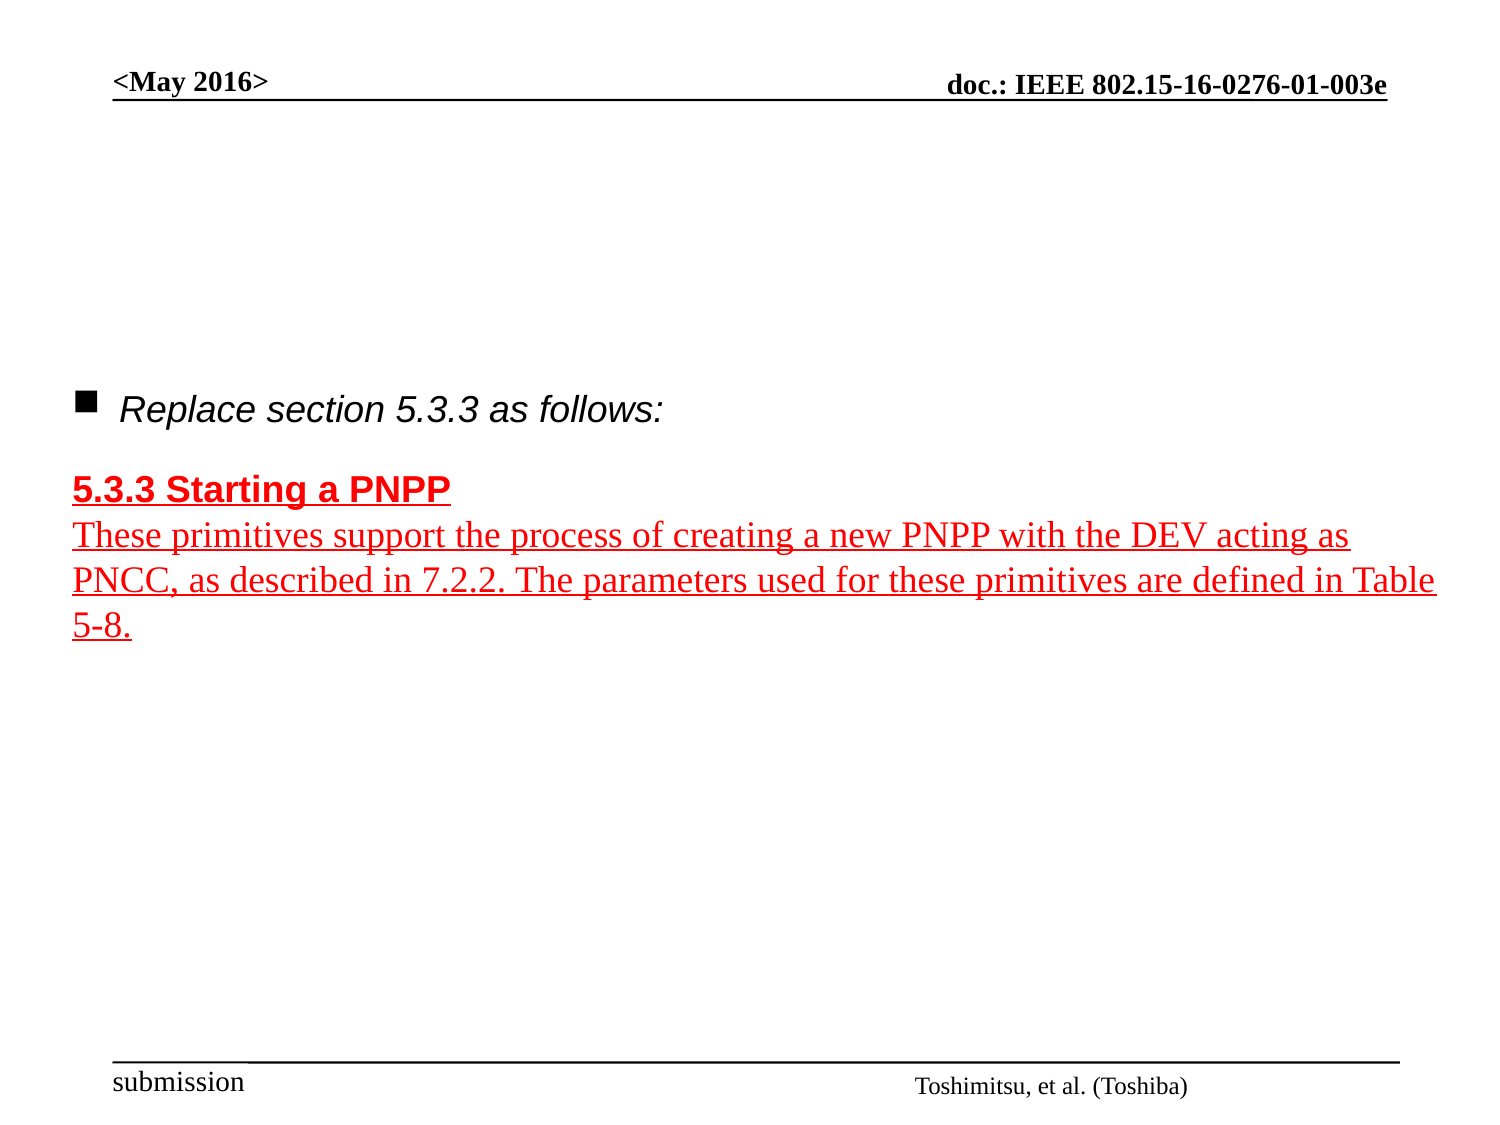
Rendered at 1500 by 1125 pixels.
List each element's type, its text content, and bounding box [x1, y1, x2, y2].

text_box Replace section 5.3.3 as follows: 5.3.3 Starting a PNPP These primitives support the process of creating a new PNPP with the DEV acting as PNCC, as described in 7.2.2. The parameters used for these primitives are defined in Table 5-8. [57, 377, 1462, 652]
footer Toshimitsu, et al. (Toshiba) [900, 1062, 1413, 1093]
